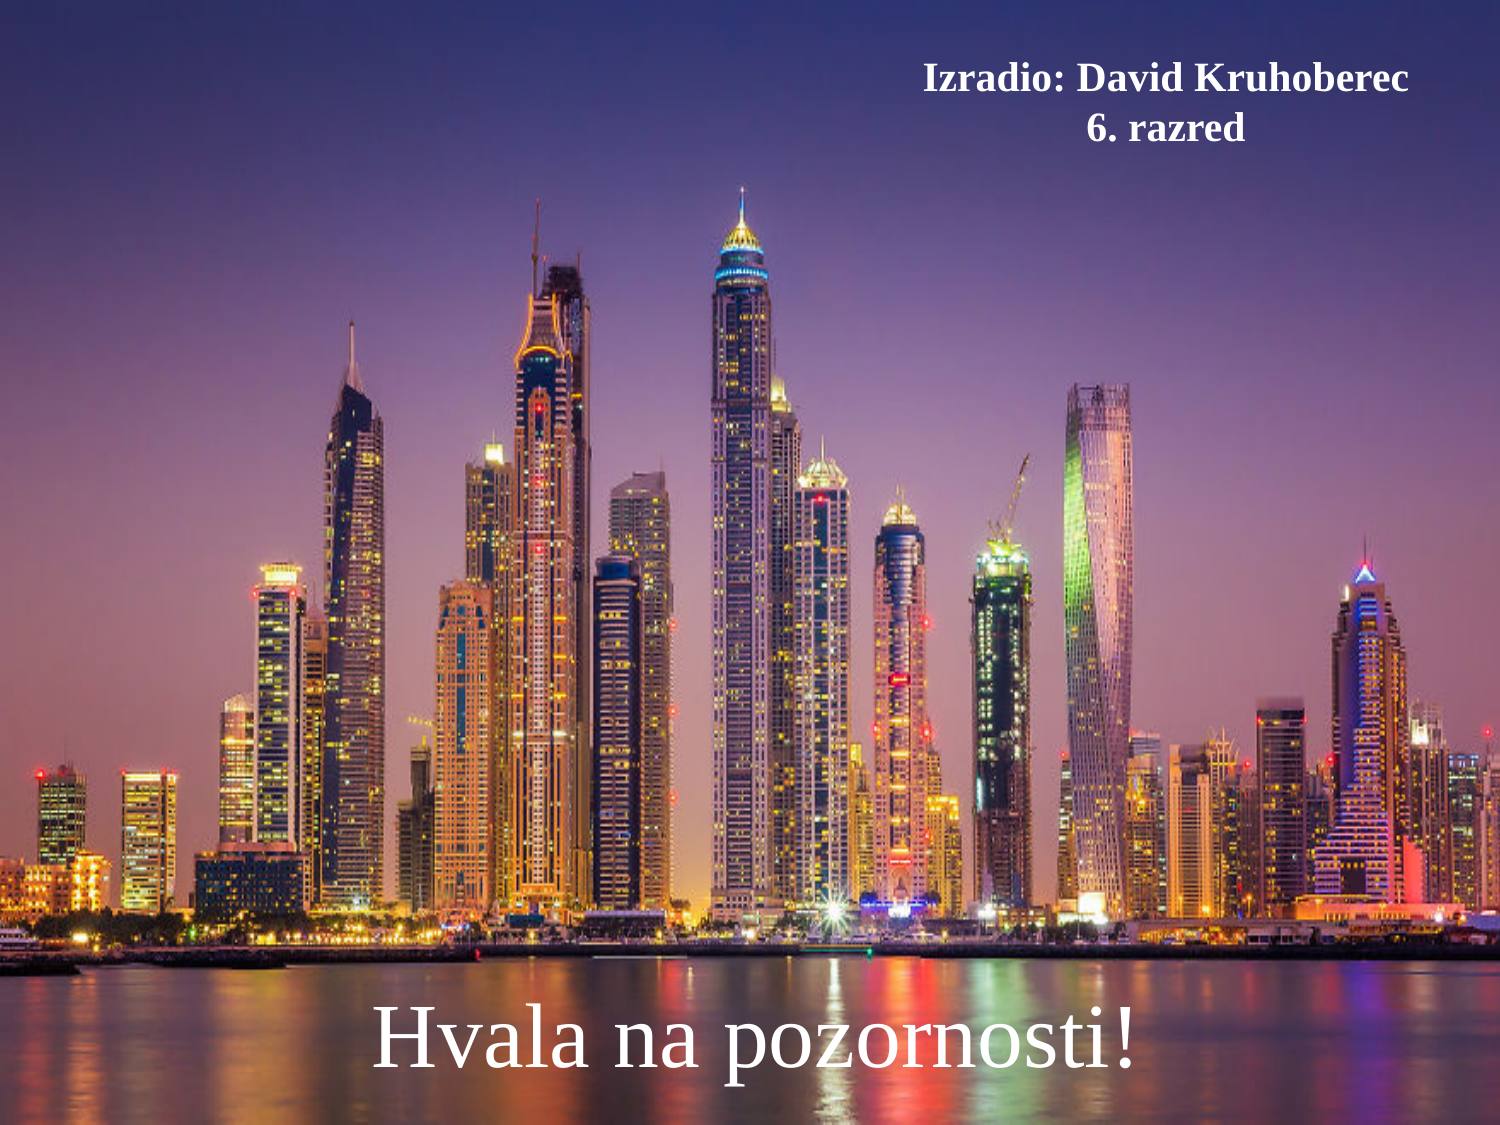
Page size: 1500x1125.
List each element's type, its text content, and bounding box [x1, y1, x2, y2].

text_box Izradio: David Kruhoberec 6. razred [795, 0, 1500, 201]
picture [0, 0, 1500, 1125]
title Hvala na pozornosti! [82, 937, 1432, 1125]
